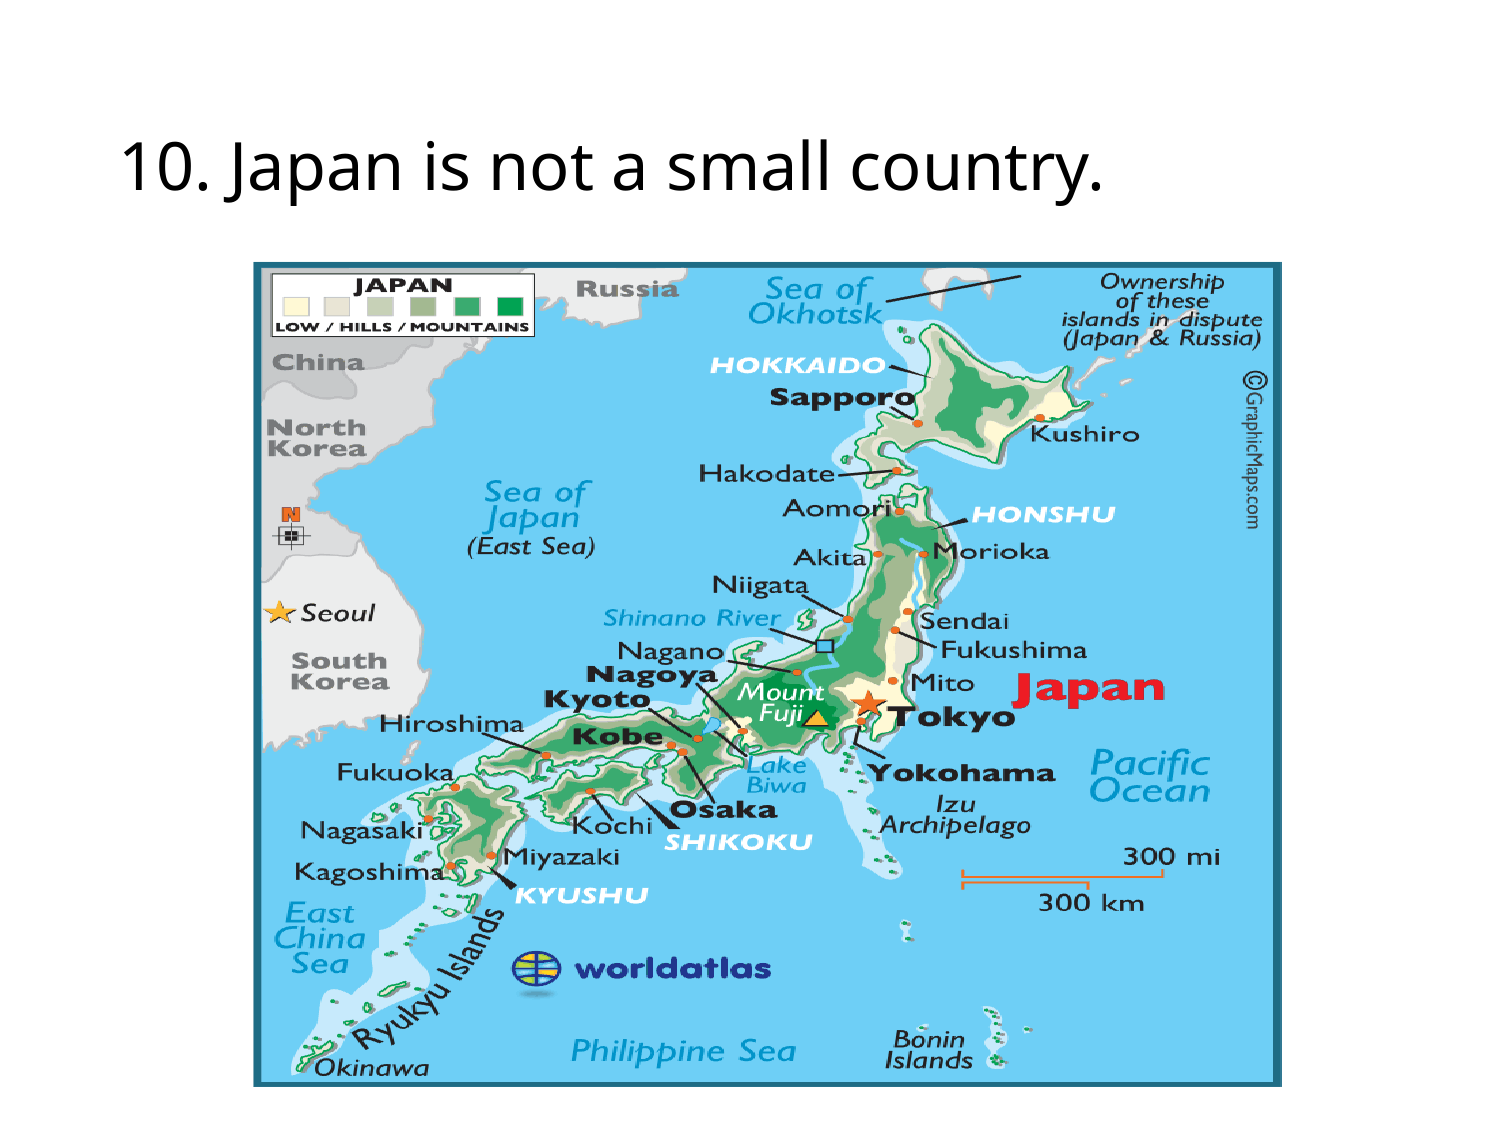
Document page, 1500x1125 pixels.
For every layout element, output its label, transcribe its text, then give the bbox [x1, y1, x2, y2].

title 10. Japan is not a small country. [103, 59, 1397, 278]
picture [253, 261, 1282, 1087]
